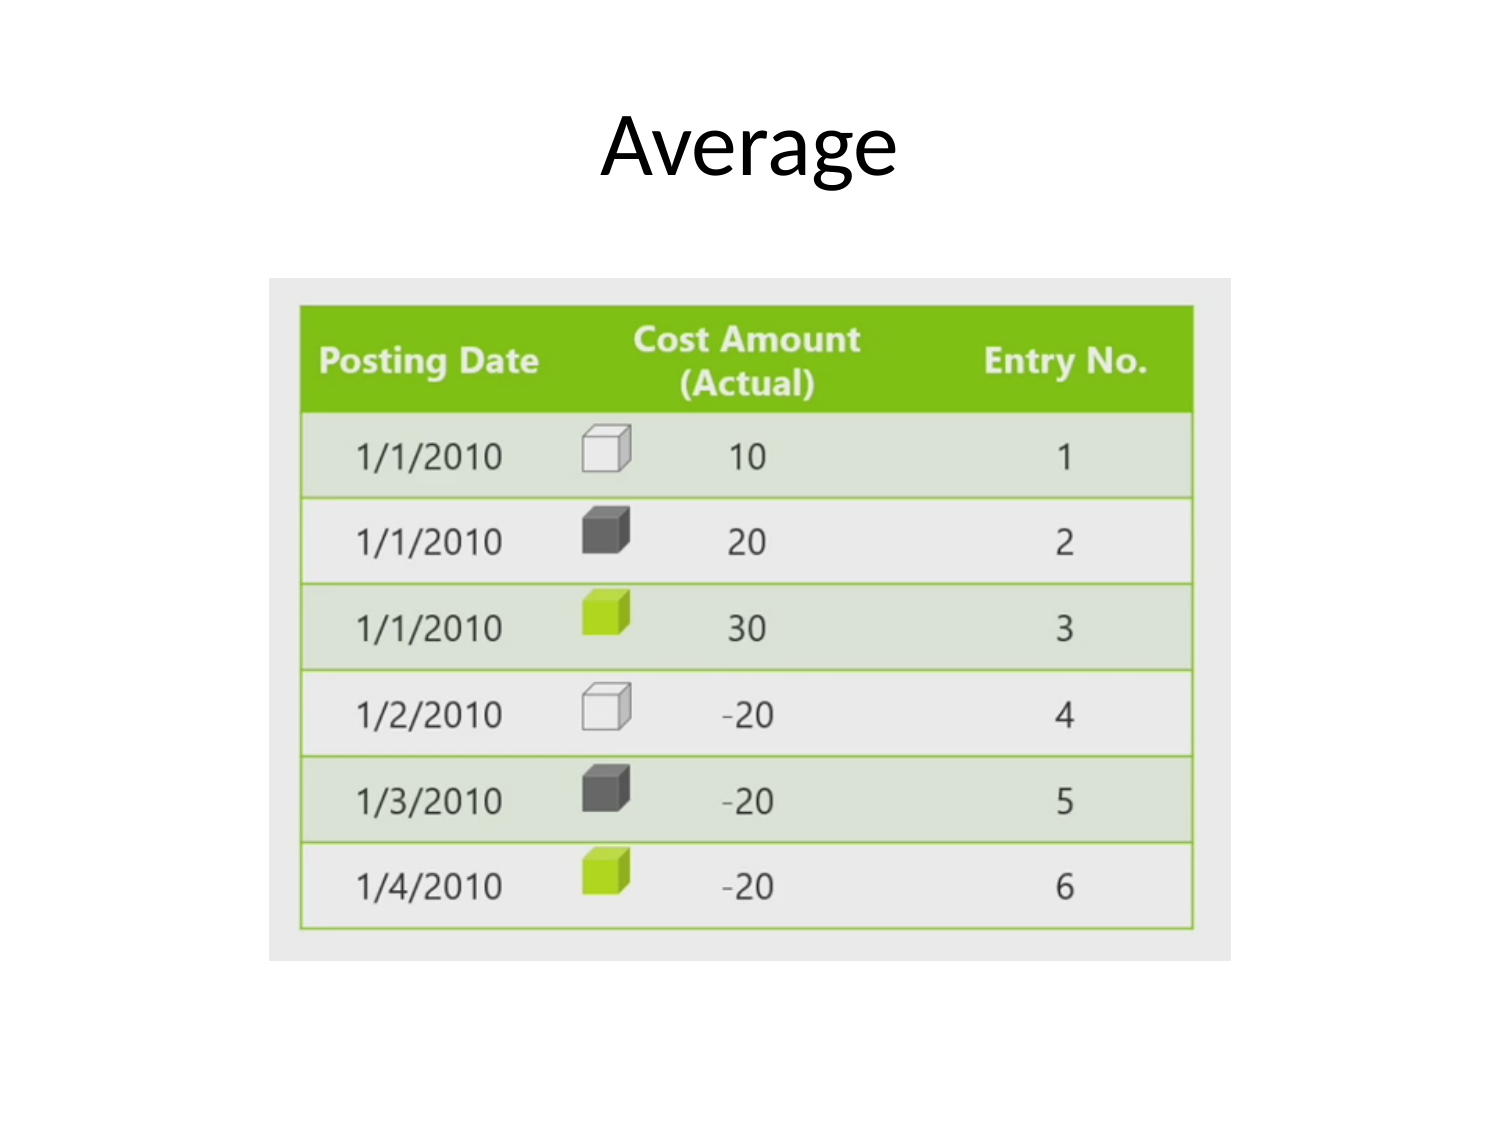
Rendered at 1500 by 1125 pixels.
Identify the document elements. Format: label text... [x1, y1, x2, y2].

title Average [75, 45, 1425, 233]
picture [269, 278, 1231, 961]
